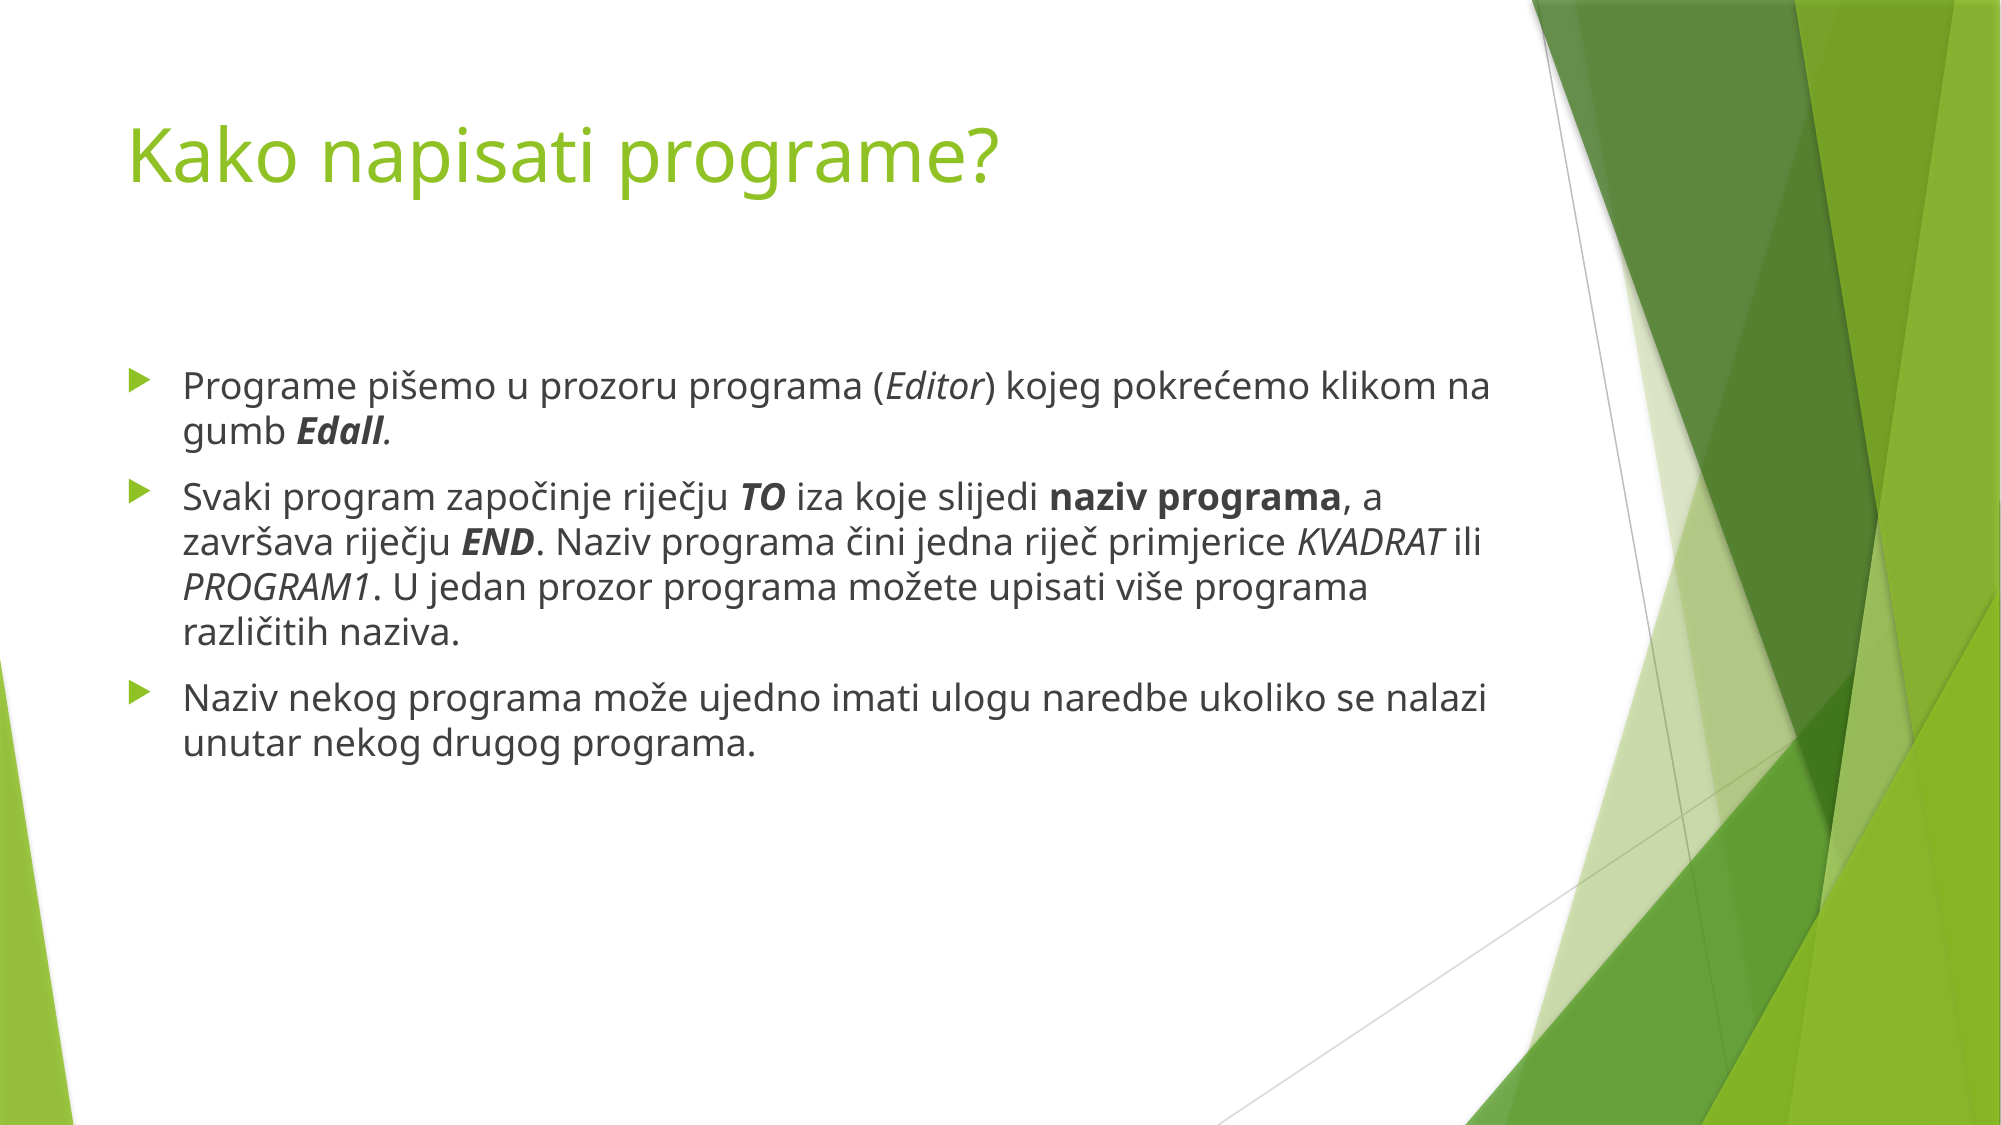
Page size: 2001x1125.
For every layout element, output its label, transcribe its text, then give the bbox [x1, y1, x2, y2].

list Programe pišemo u prozoru programa (Editor) kojeg pokrećemo klikom na gumb Edall. Svaki program započinje riječju TO iza koje slijedi naziv programa, a završava riječju END. Naziv programa čini jedna riječ primjerice KVADRAT ili PROGRAM1. U jedan prozor programa možete upisati više programa različitih naziva. Naziv nekog programa može ujedno imati ulogu naredbe ukoliko se nalazi unutar nekog drugog programa. [111, 354, 1522, 992]
title Kako napisati programe? [111, 99, 1522, 317]
